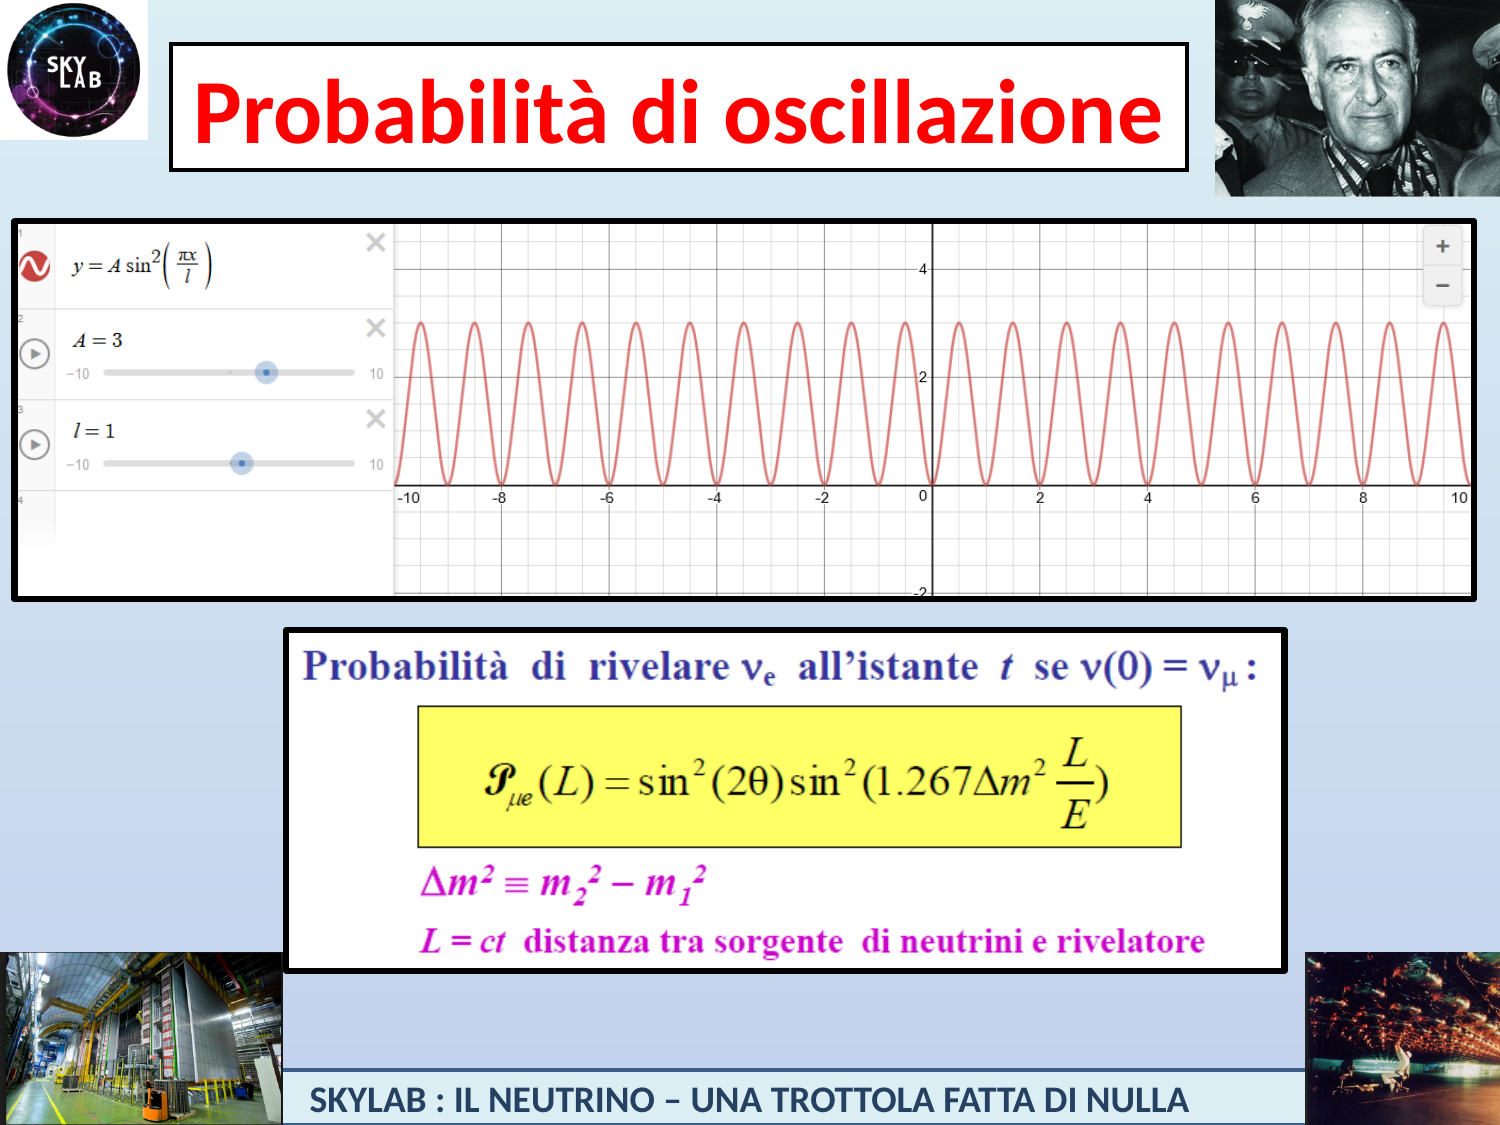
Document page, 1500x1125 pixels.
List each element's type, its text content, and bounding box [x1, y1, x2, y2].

title Probabilità di oscillazione [169, 42, 1189, 172]
picture [1305, 952, 1500, 1125]
picture [0, 0, 148, 140]
picture [17, 224, 1471, 597]
picture [1215, 0, 1500, 197]
picture [0, 952, 283, 1125]
picture [288, 633, 1282, 968]
